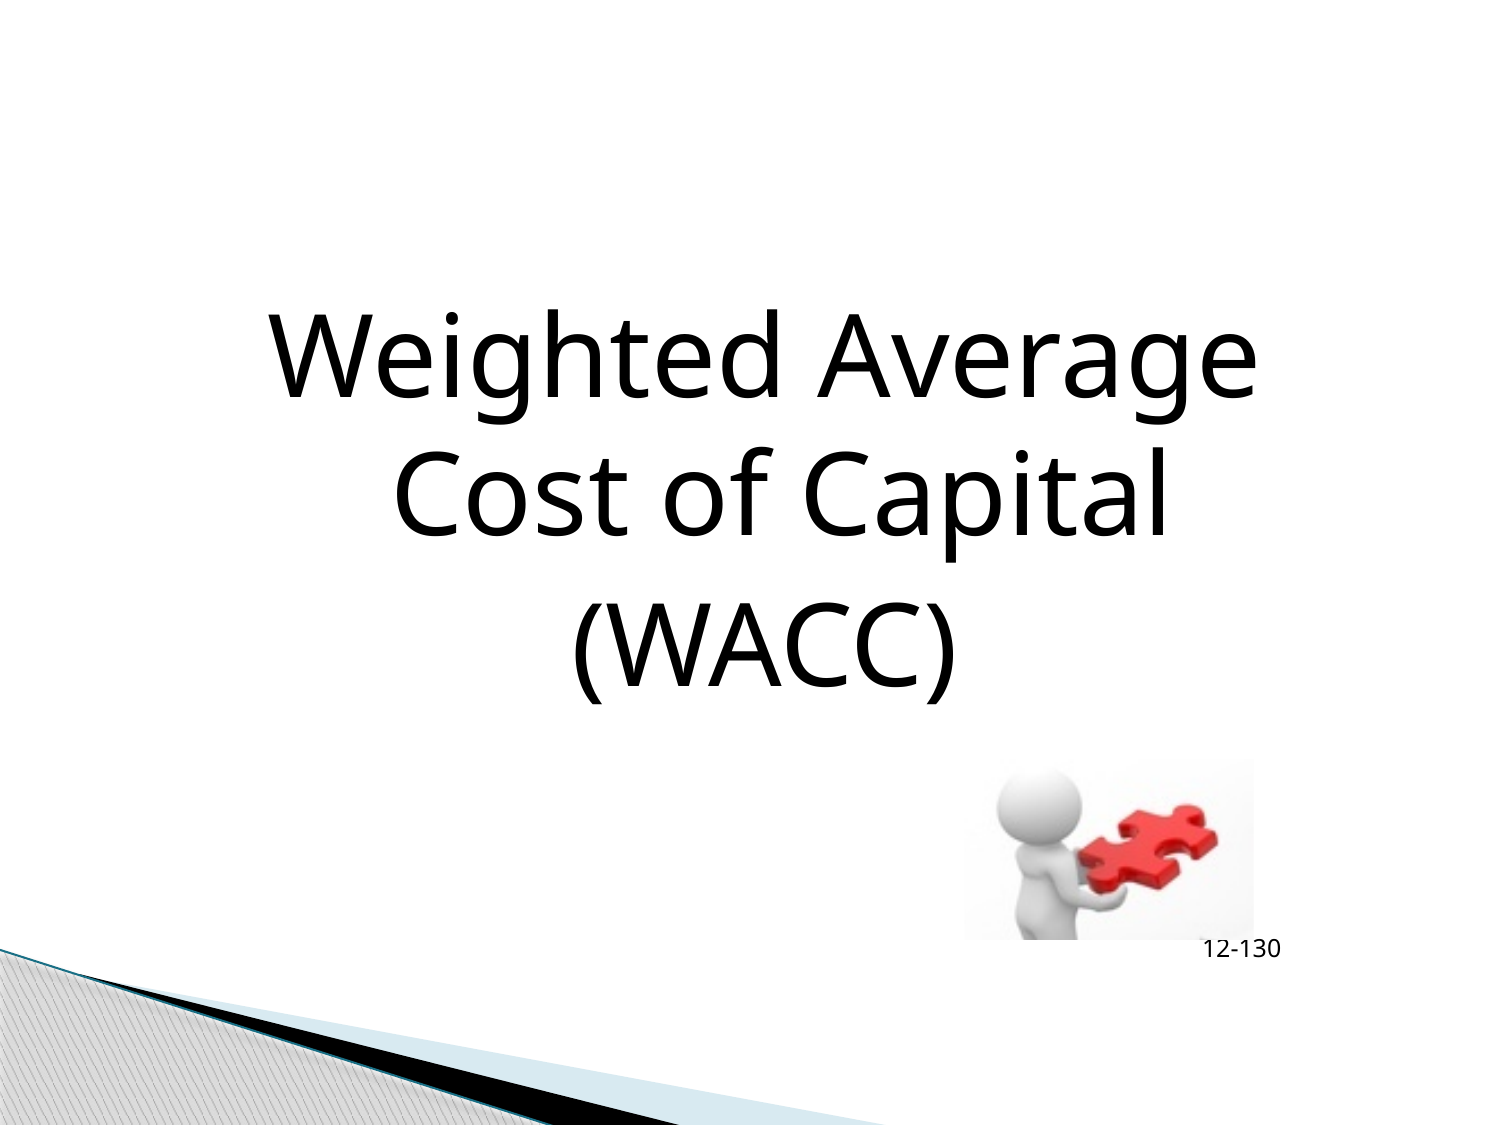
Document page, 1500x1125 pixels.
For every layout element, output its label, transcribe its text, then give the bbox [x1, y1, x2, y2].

slide_number 12-130 [1179, 928, 1297, 974]
list Weighted Average Cost of Capital (WACC) [235, 274, 1280, 739]
picture [964, 759, 1254, 940]
